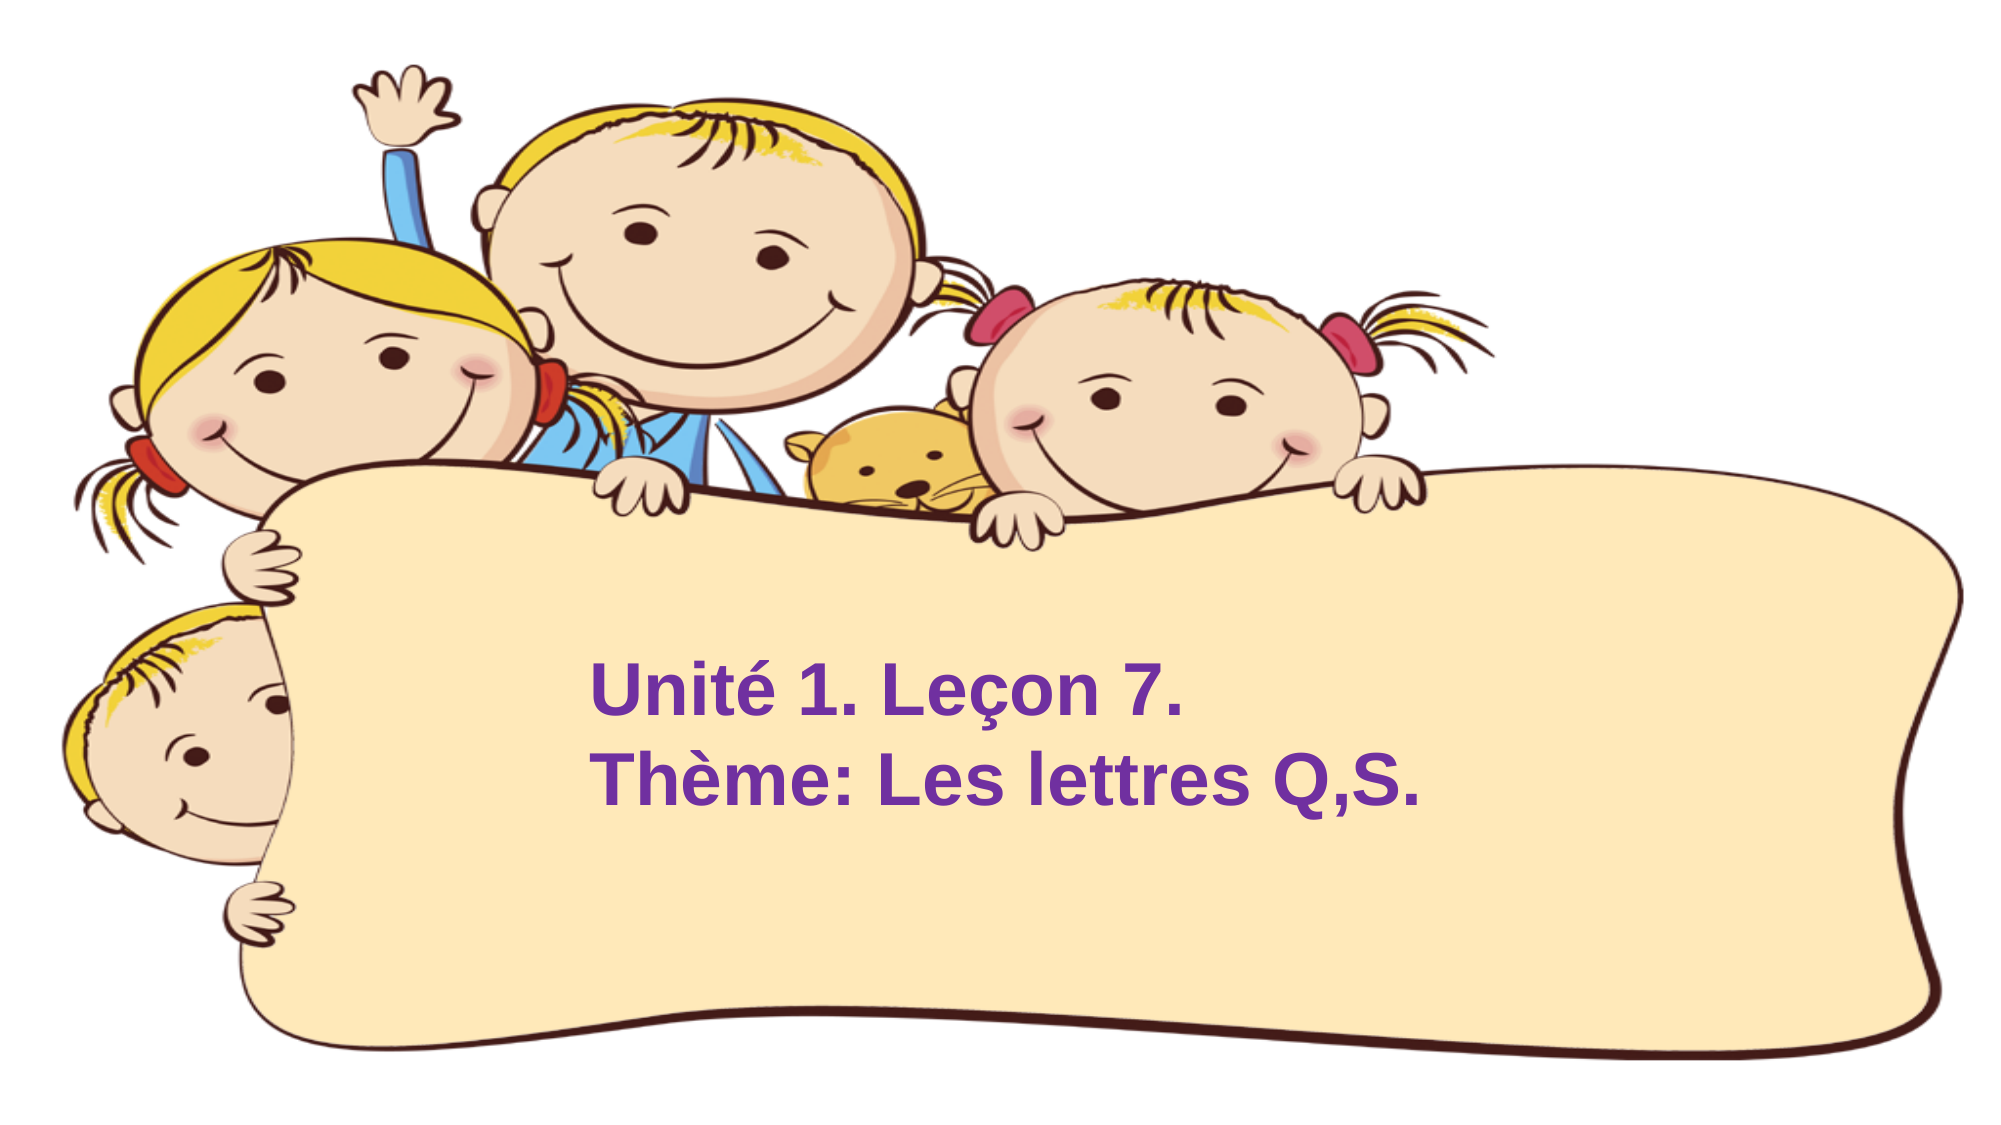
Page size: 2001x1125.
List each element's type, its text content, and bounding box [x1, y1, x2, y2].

picture [0, 0, 2001, 1125]
text_box Unité 1. Leçon 7. Thème: Les lettres Q,S. [574, 633, 1709, 829]
